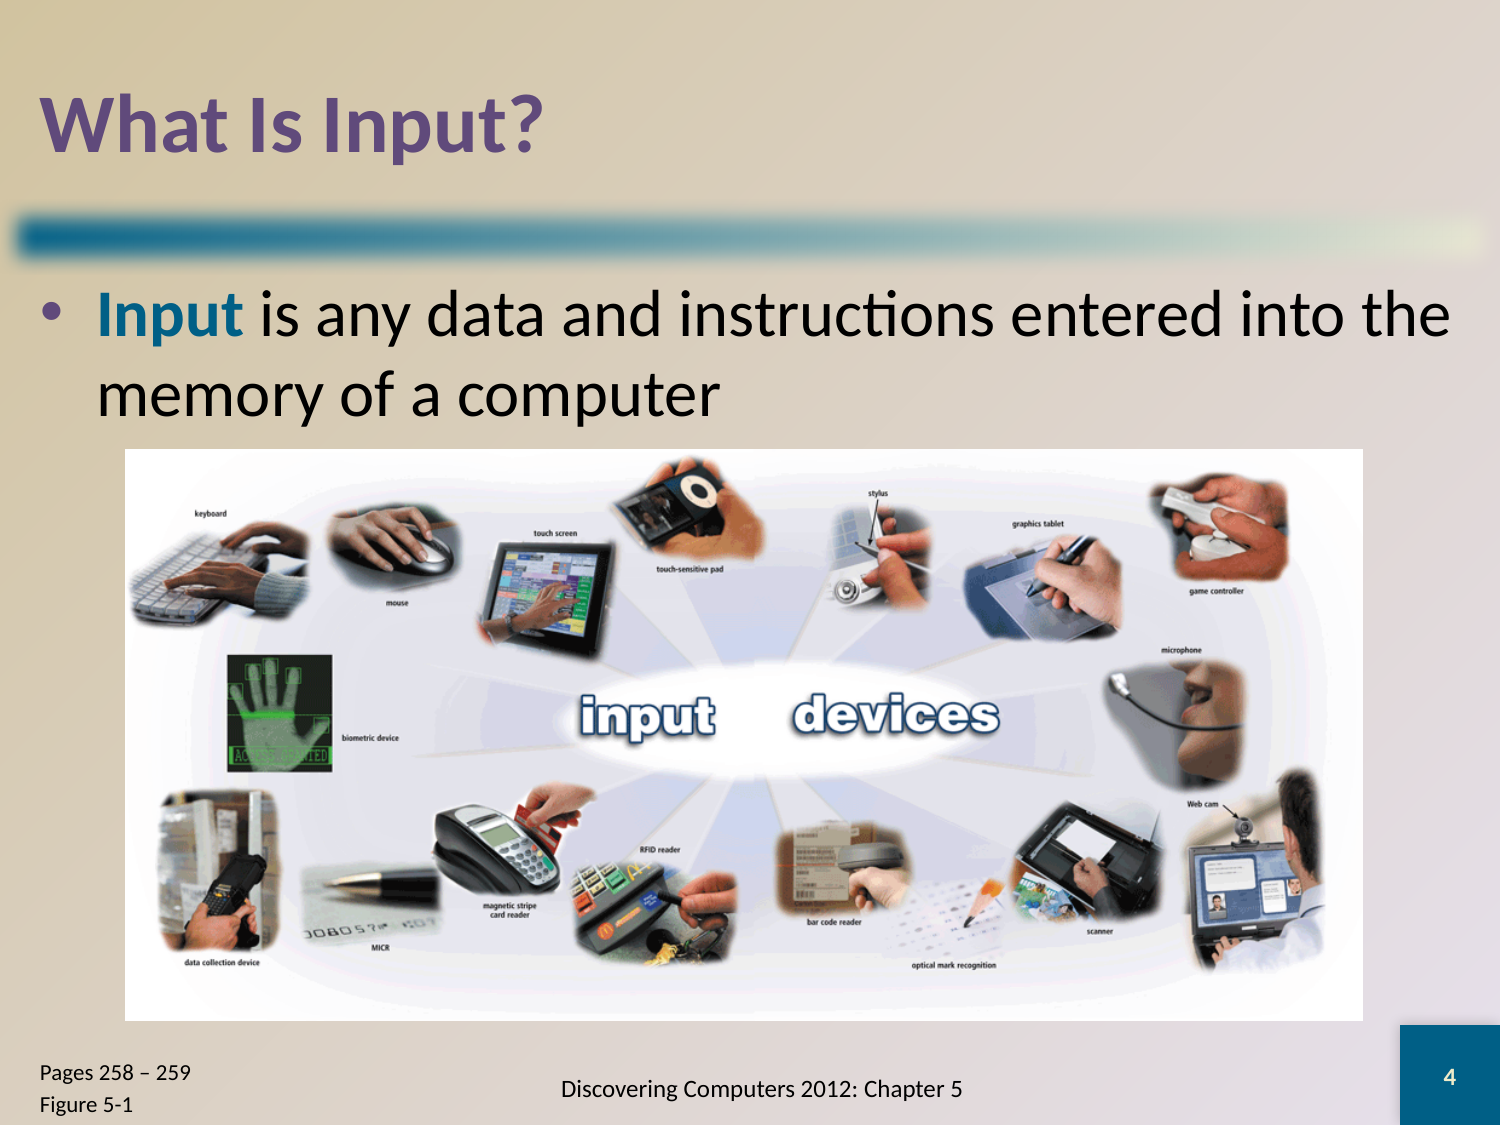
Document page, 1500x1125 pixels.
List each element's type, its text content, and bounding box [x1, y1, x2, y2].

list Input is any data and instructions entered into the memory of a computer [24, 262, 1475, 1025]
picture [124, 449, 1363, 1021]
list Pages 258 – 259 Figure 5-1 [24, 1050, 300, 1125]
footer Discovering Computers 2012: Chapter 5 [450, 1050, 1075, 1125]
slide_number 4 [1400, 1025, 1500, 1125]
title What Is Input? [24, 24, 1475, 213]
